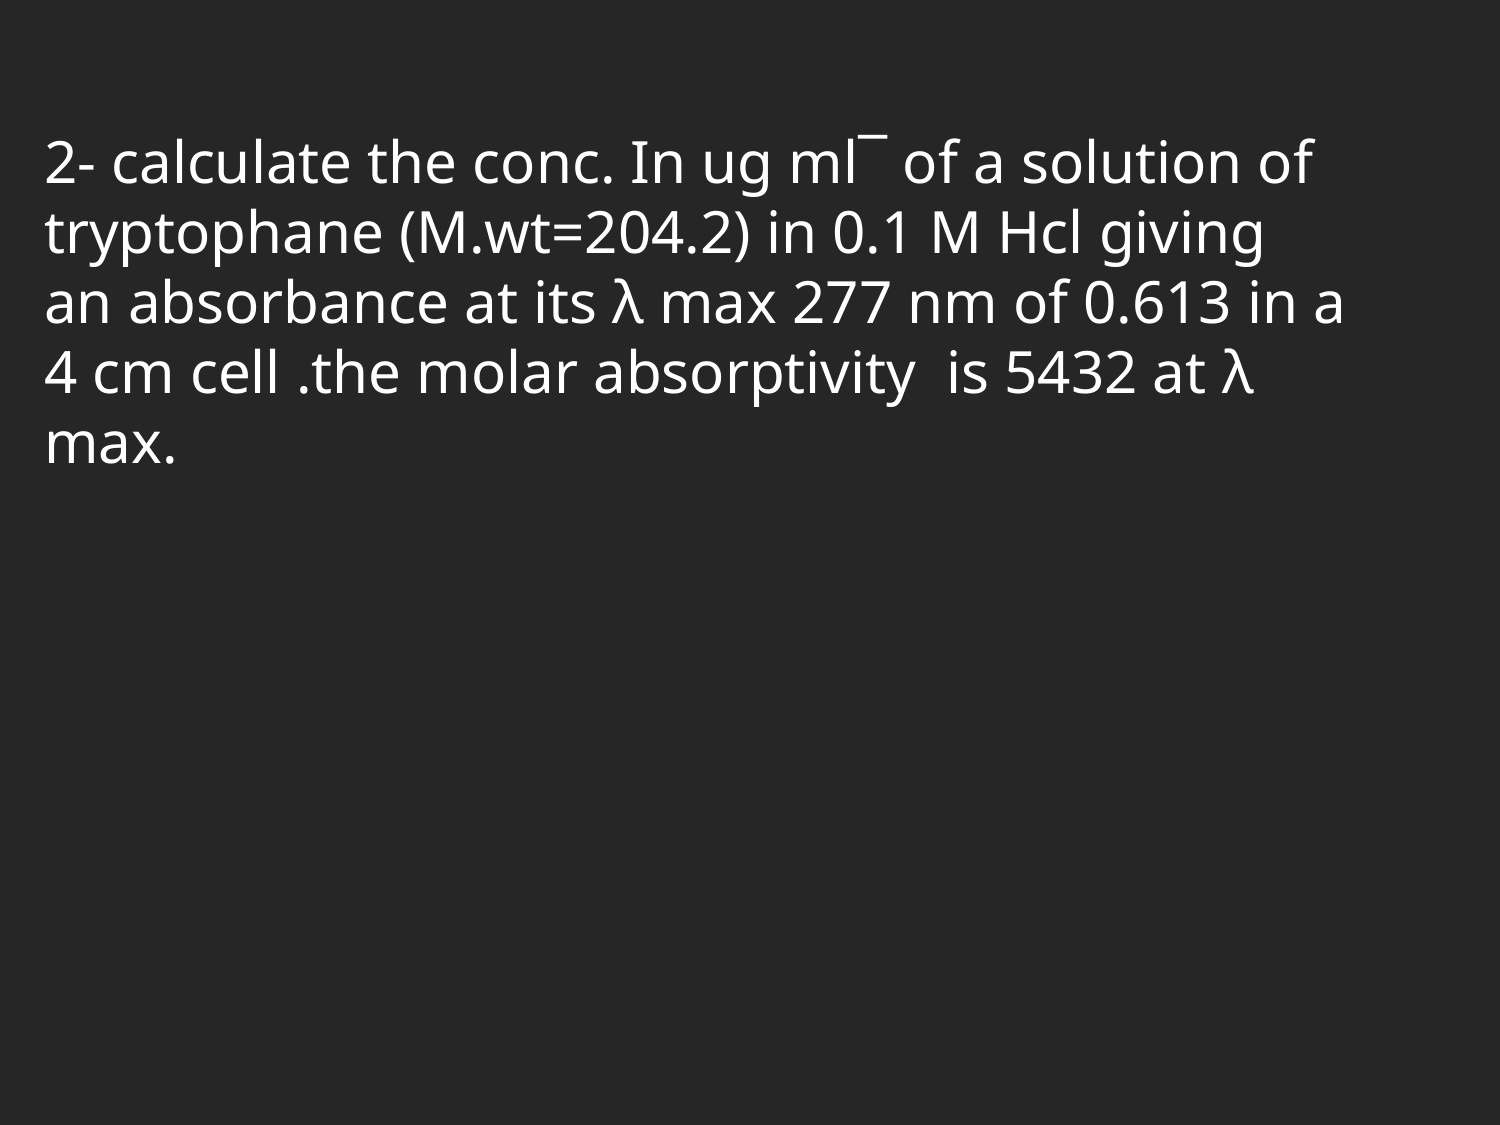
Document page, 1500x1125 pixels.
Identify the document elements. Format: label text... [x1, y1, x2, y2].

text_box 2- calculate the conc. In ug ml¯ of a solution of tryptophane (M.wt=204.2) in 0.1 M Hcl giving an absorbance at its λ max 277 nm of 0.613 in a 4 cm cell .the molar absorptivity is 5432 at λ max. [29, 117, 1365, 693]
